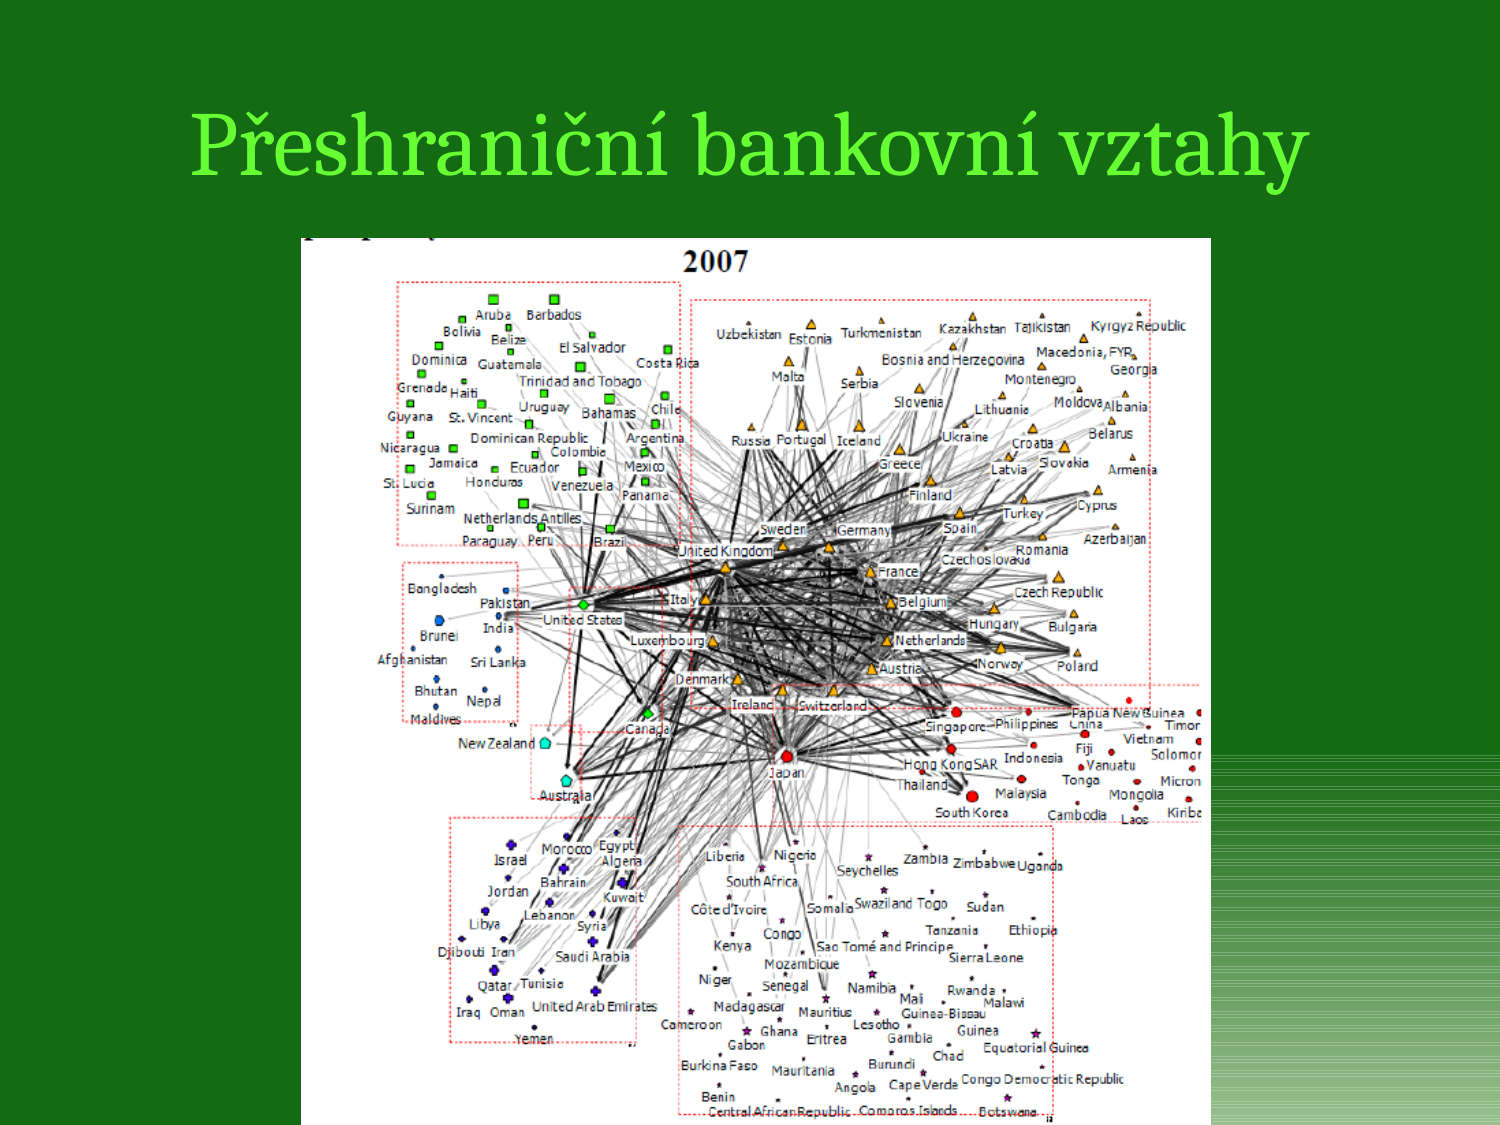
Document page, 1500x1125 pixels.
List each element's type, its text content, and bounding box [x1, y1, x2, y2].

picture [300, 238, 1211, 1125]
title Přeshraniční bankovní vztahy [74, 44, 1426, 233]
